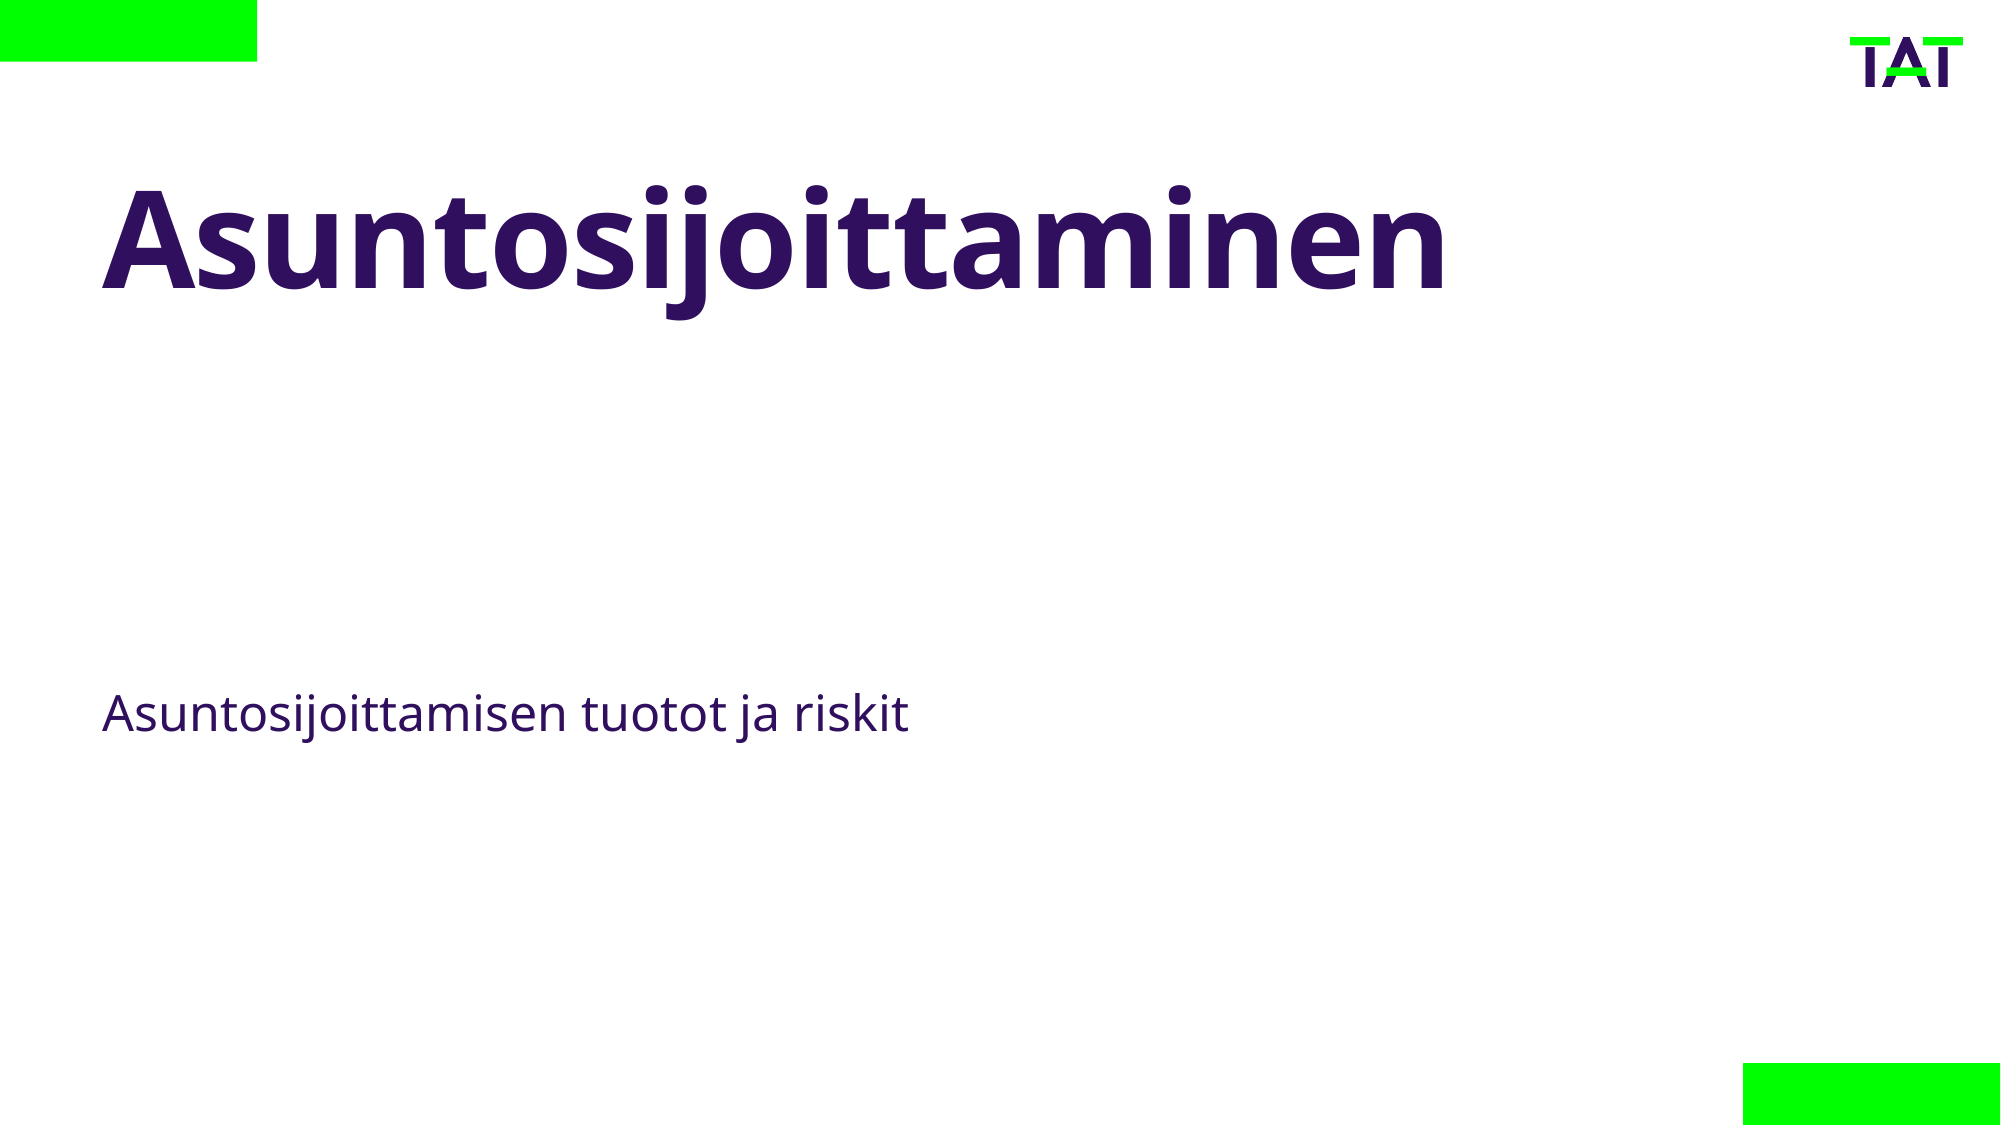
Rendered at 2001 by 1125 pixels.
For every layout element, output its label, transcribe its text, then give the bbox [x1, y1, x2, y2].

picture [1850, 37, 1963, 87]
title Asuntosijoittaminen [102, 184, 1478, 480]
subtitle Asuntosijoittamisen tuotot ja riskit [102, 681, 1478, 887]
